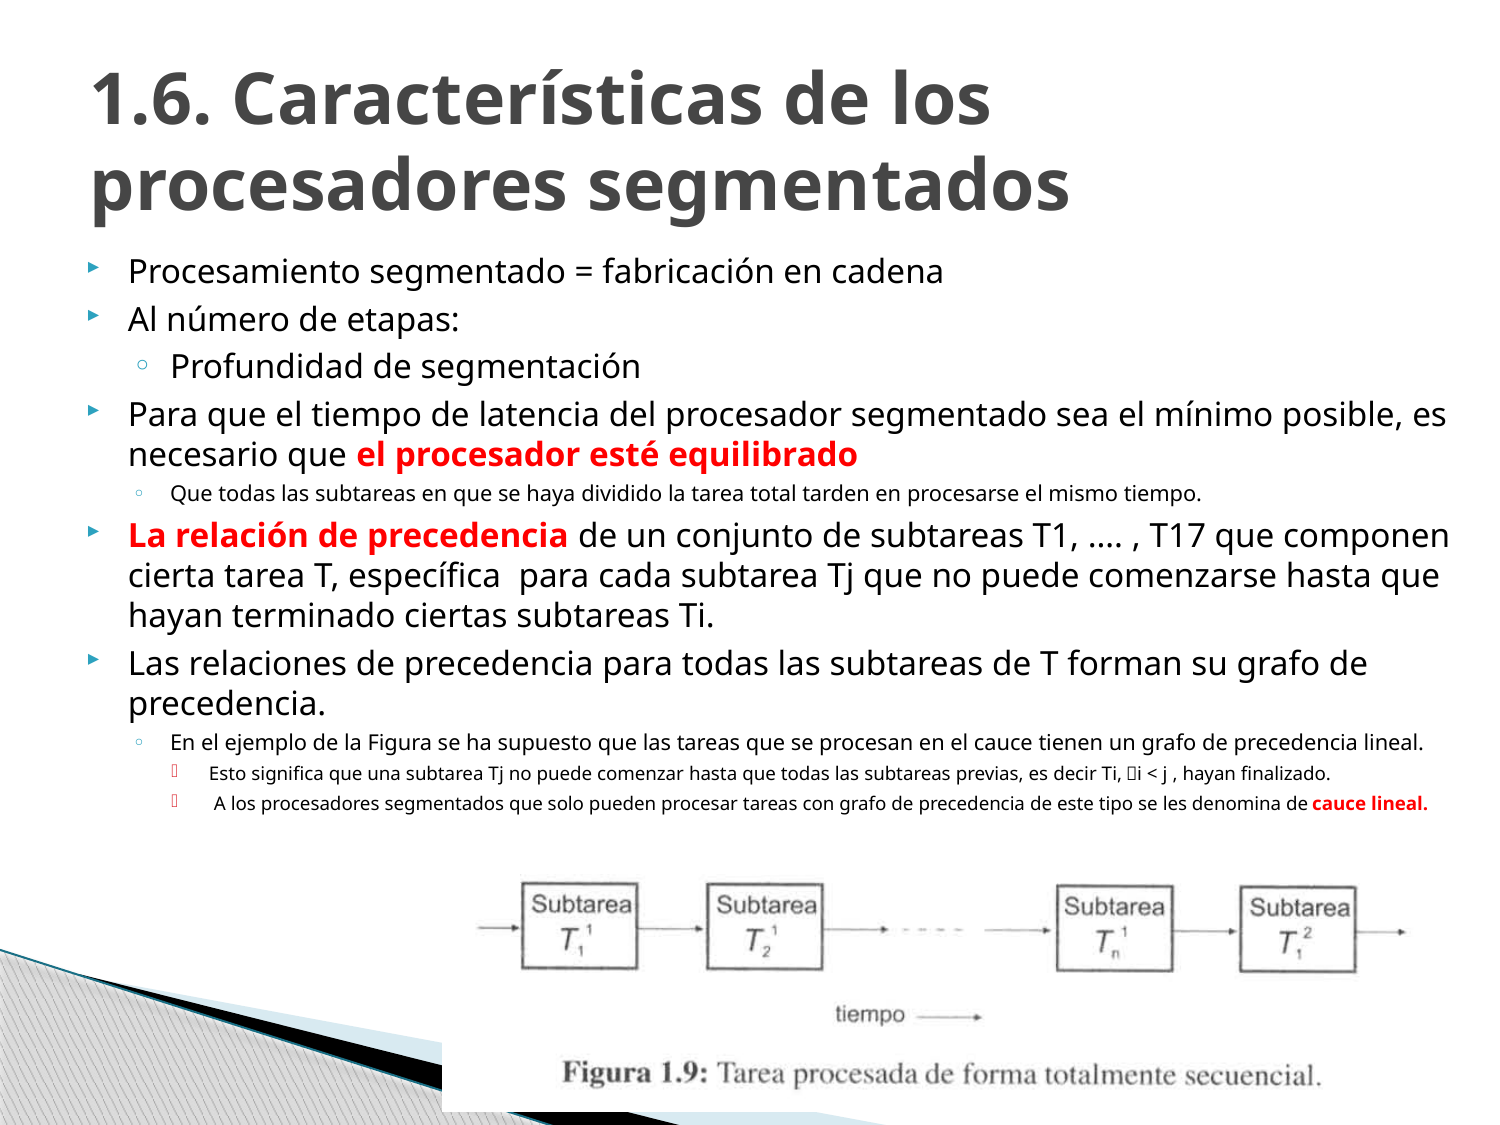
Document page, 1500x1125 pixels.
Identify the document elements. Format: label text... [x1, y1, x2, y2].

list Procesamiento segmentado = fabricación en cadena Al número de etapas: Profundidad de segmentación Para que el tiempo de latencia del procesador segmentado sea el mínimo posible, es necesario que el procesador esté equilibrado Que todas las subtareas en que se haya dividido la tarea total tarden en procesarse el mismo tiempo. La relación de precedencia de un conjunto de subtareas T1, …. , T17 que componen cierta tarea T, específica para cada subtarea Tj que no puede comenzarse hasta que hayan terminado ciertas subtareas Ti. Las relaciones de precedencia para todas las subtareas de T forman su grafo de precedencia. En el ejemplo de la Figura se ha supuesto que las tareas que se procesan en el cauce tienen un grafo de precedencia lineal. Esto significa que una subtarea Tj no puede comenzar hasta que todas las subtareas previas, es decir Ti, i < j , hayan finalizado. A los procesadores segmentados que solo pueden procesar tareas con grafo de precedencia de este tipo se les denomina de cauce lineal. [52, 242, 1471, 1000]
title 1.6. Características de los procesadores segmentados [75, 45, 1425, 233]
picture [442, 845, 1459, 1112]
